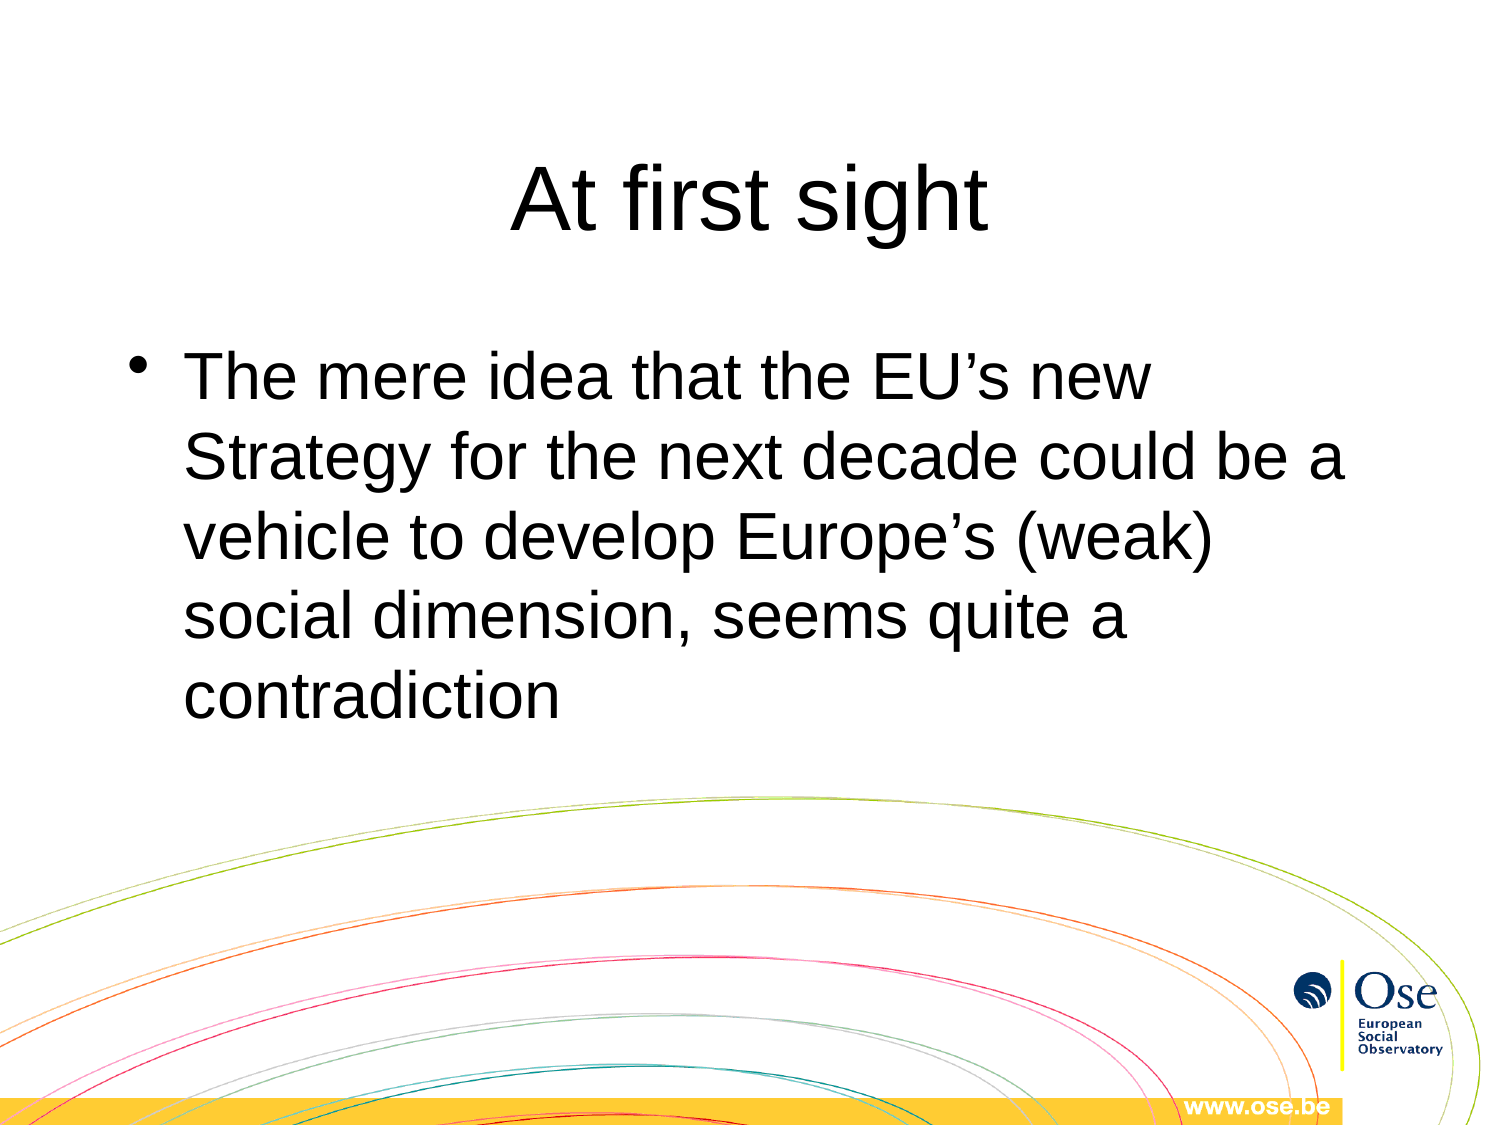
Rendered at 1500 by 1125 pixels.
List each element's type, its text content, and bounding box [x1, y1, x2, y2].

list The mere idea that the EU’s new Strategy for the next decade could be a vehicle to develop Europe’s (weak) social dimension, seems quite a contradiction [112, 324, 1388, 1000]
picture [0, 0, 1500, 1125]
title At first sight [112, 99, 1388, 288]
